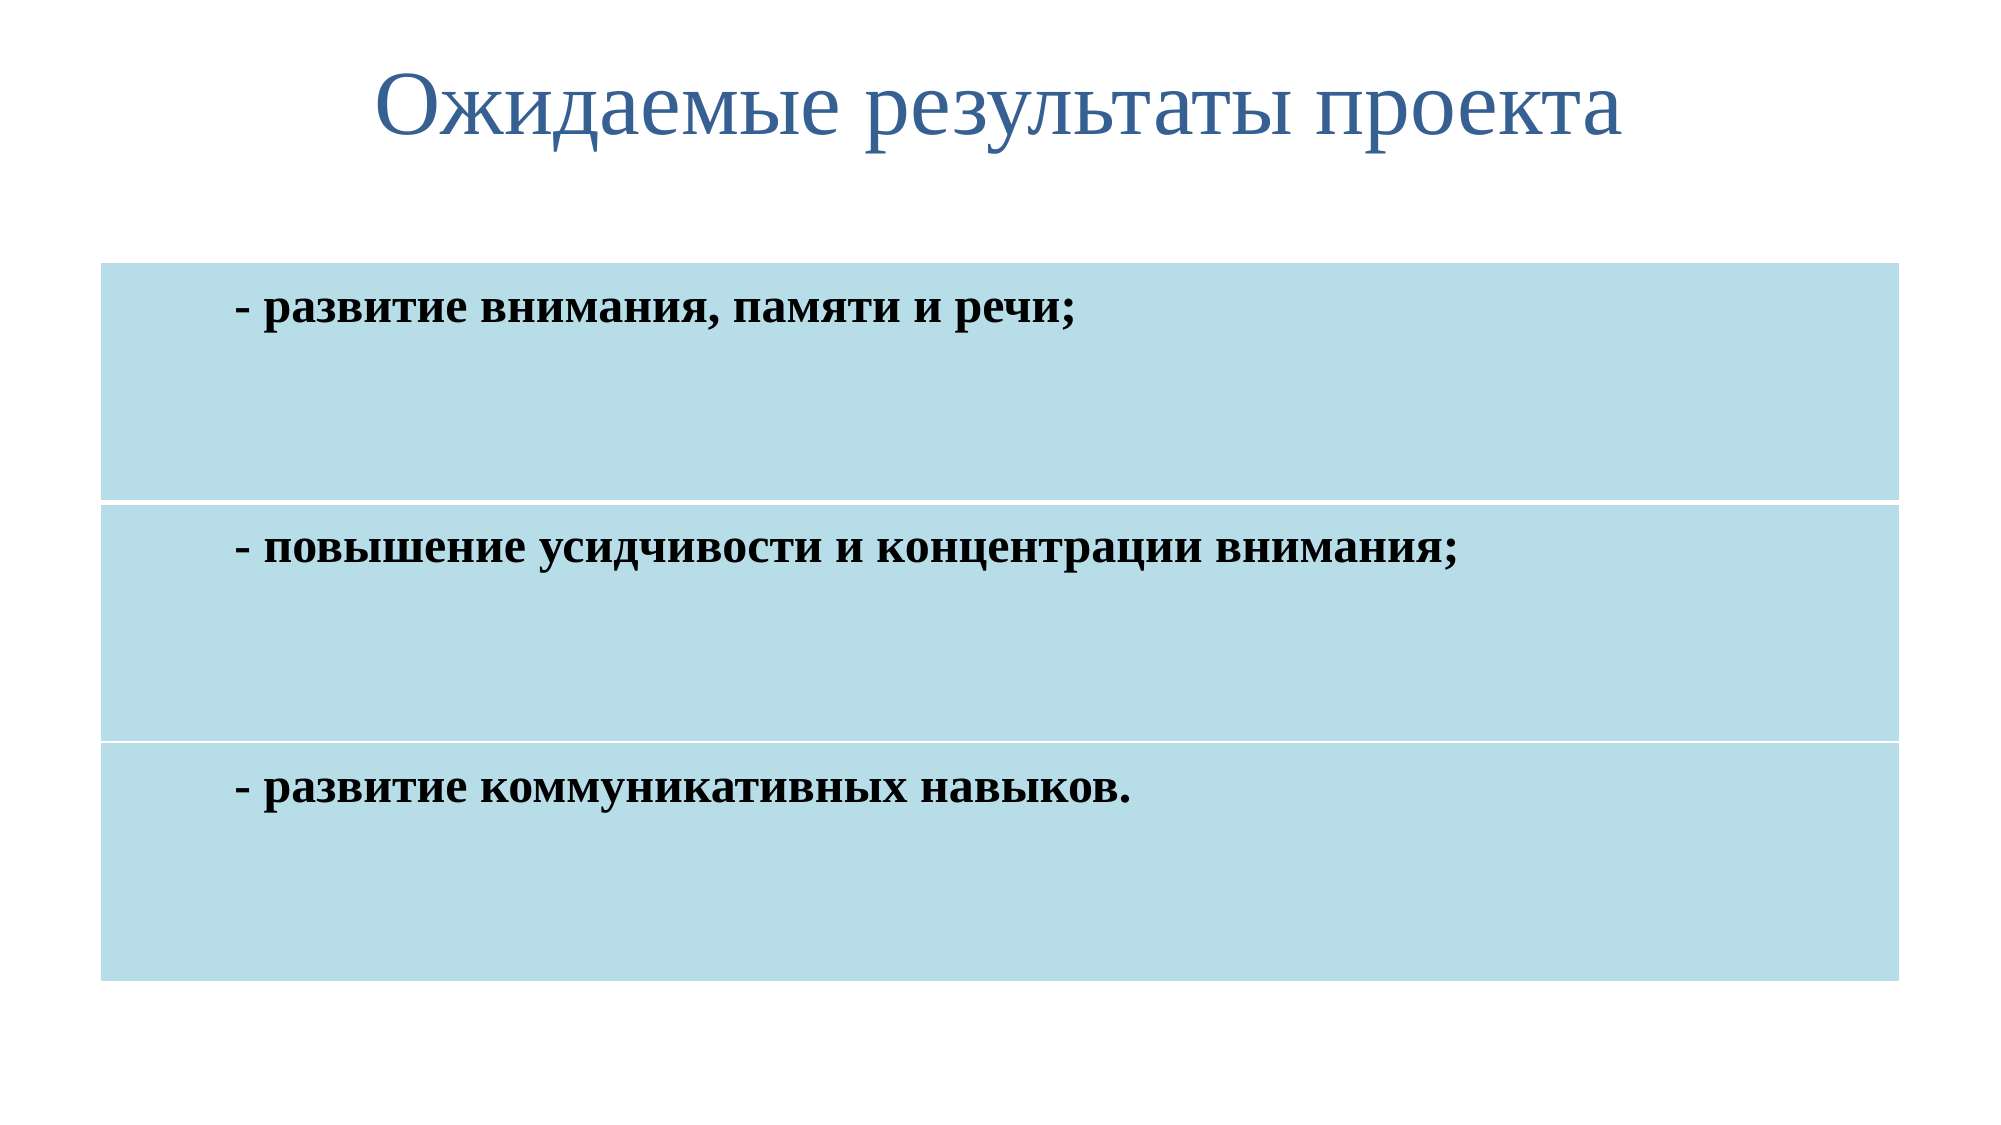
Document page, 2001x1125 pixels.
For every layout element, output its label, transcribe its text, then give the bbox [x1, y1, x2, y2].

table_cell - развитие коммуникативных навыков. [101, 743, 1899, 981]
text_box Ожидаемые результаты проекта [99, 4, 1900, 192]
table_header - развитие внимания, памяти и речи; [101, 263, 1899, 500]
table_cell - повышение усидчивости и концентрации внимания; [101, 505, 1899, 741]
